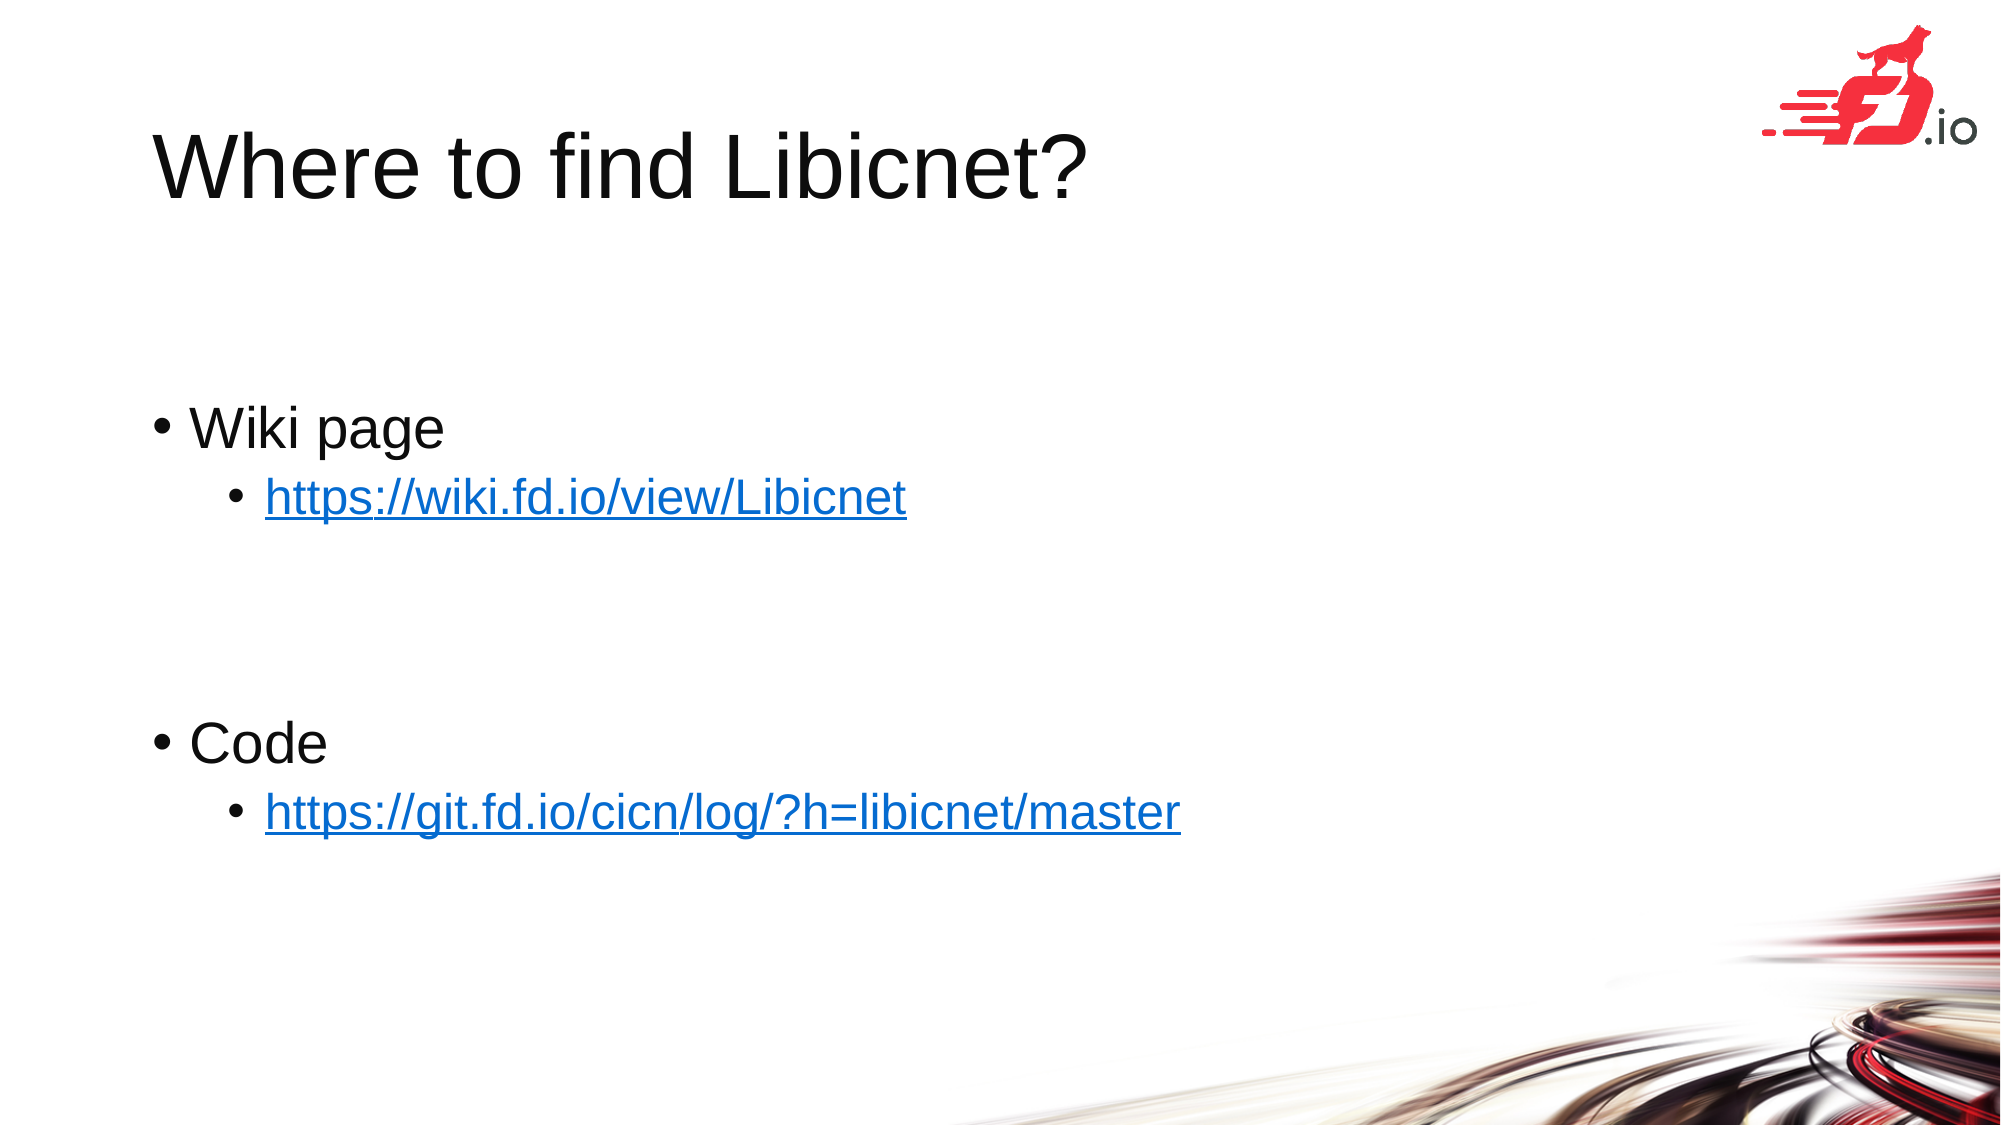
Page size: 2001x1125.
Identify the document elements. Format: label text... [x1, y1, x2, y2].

picture [0, 0, 2001, 1125]
list Wiki page https://wiki.fd.io/view/Libicnet Code https://git.fd.io/cicn/log/?h=libicnet/master [137, 299, 1862, 953]
title Where to find Libicnet? [137, 59, 1691, 278]
